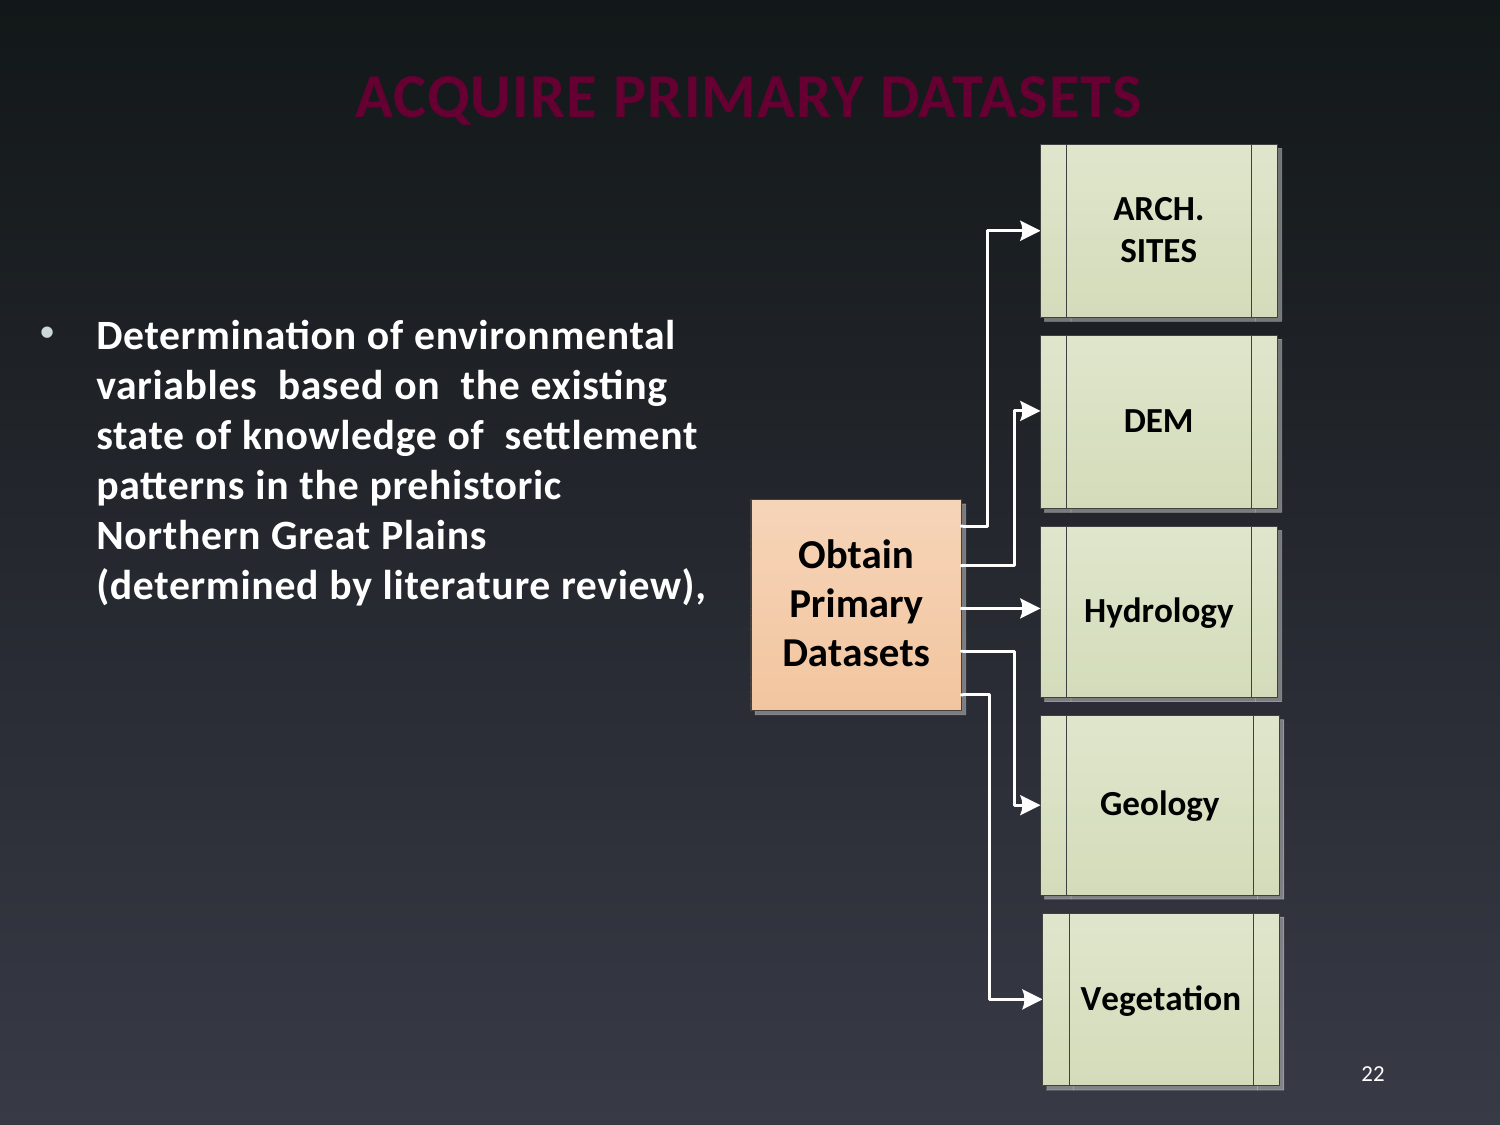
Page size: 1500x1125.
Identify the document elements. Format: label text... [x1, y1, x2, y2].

title Acquire primary datasets [99, 25, 1400, 213]
text_box Determination of environmental variables based on the existing state of knowledge of settlement patterns in the prehistoric Northern Great Plains (determined by literature review), [24, 299, 713, 875]
picture [719, 140, 1421, 1094]
